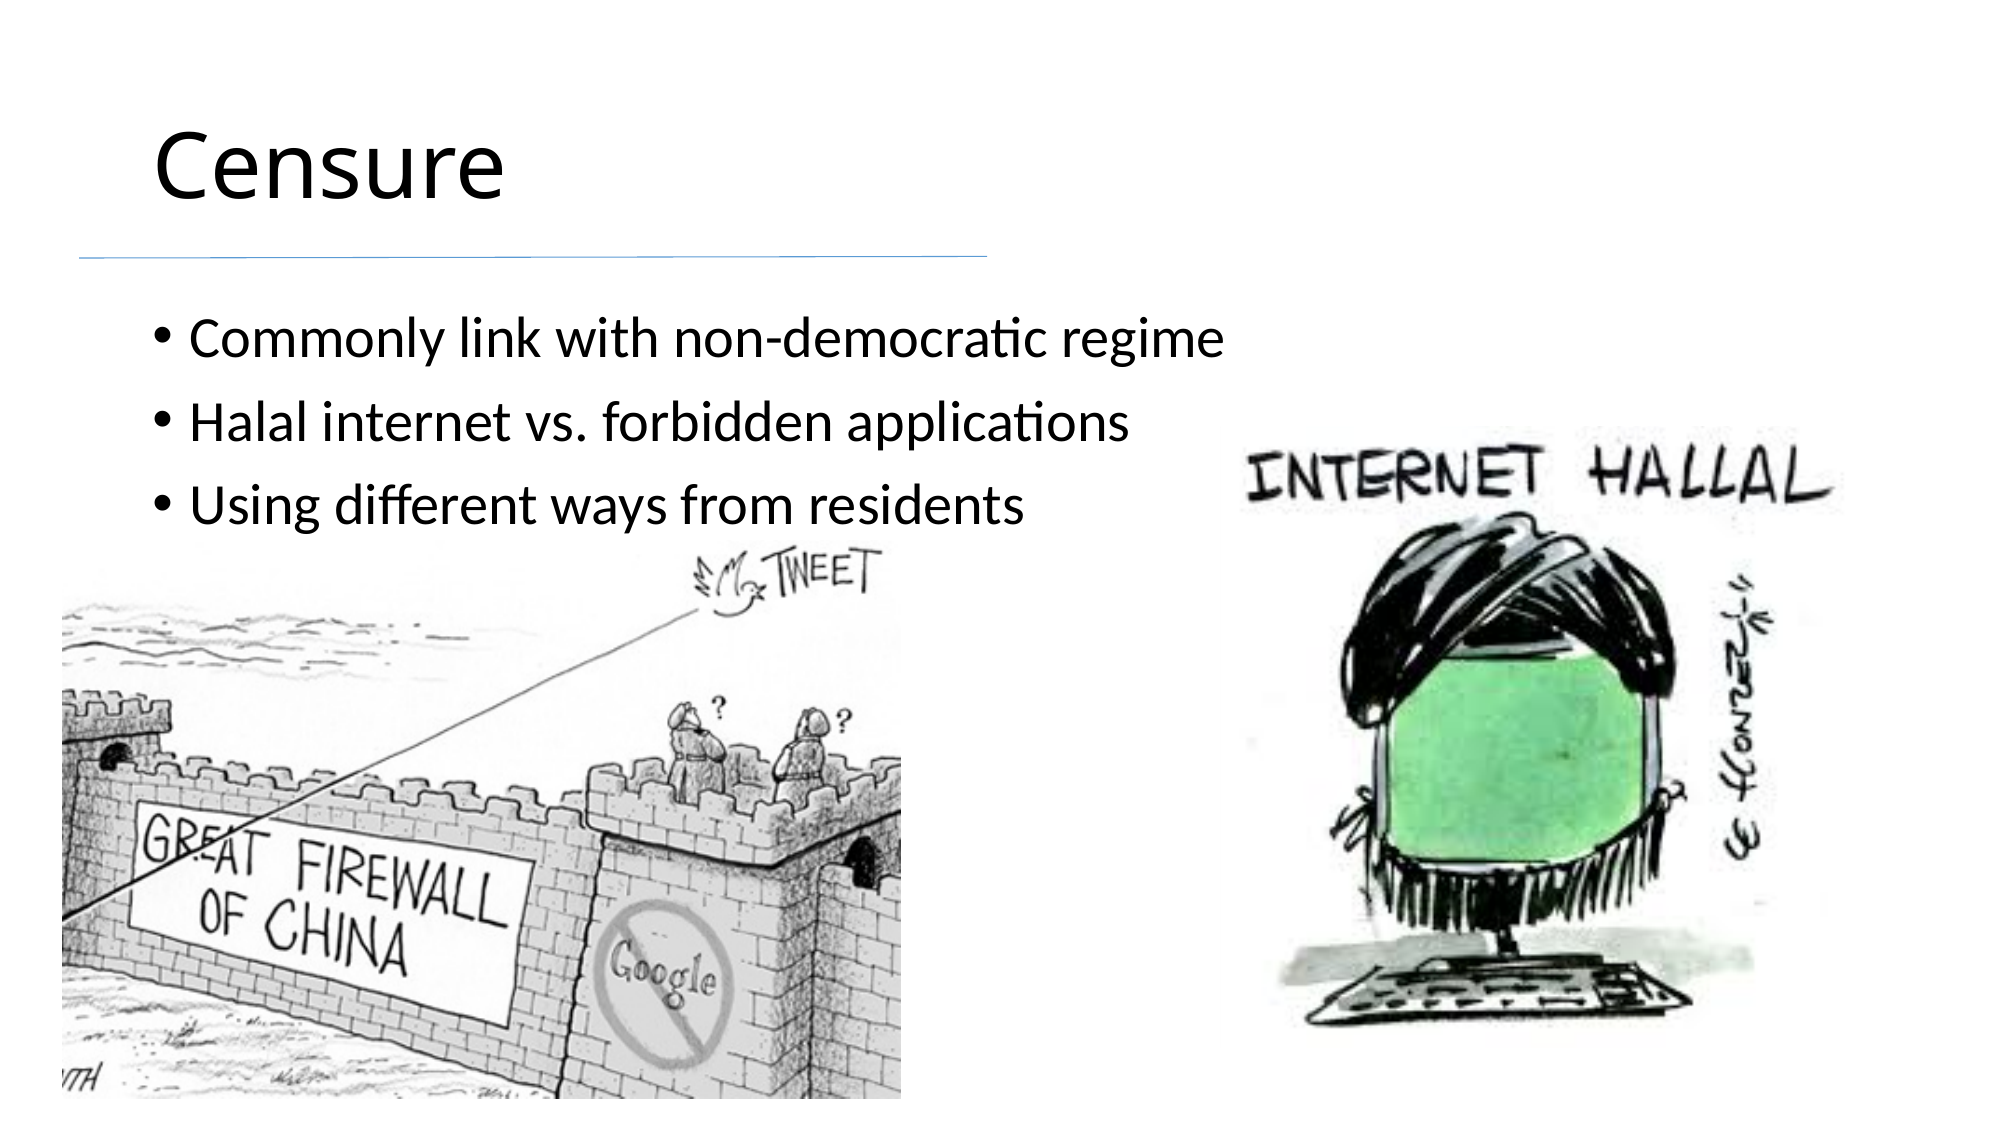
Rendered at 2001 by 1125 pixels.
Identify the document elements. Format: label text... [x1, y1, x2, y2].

picture [62, 540, 901, 1099]
title Censure [137, 59, 1863, 278]
picture [1219, 426, 1850, 1048]
list Commonly link with non-democratic regime Halal internet vs. forbidden applications Using different ways from residents [137, 299, 1863, 1014]
